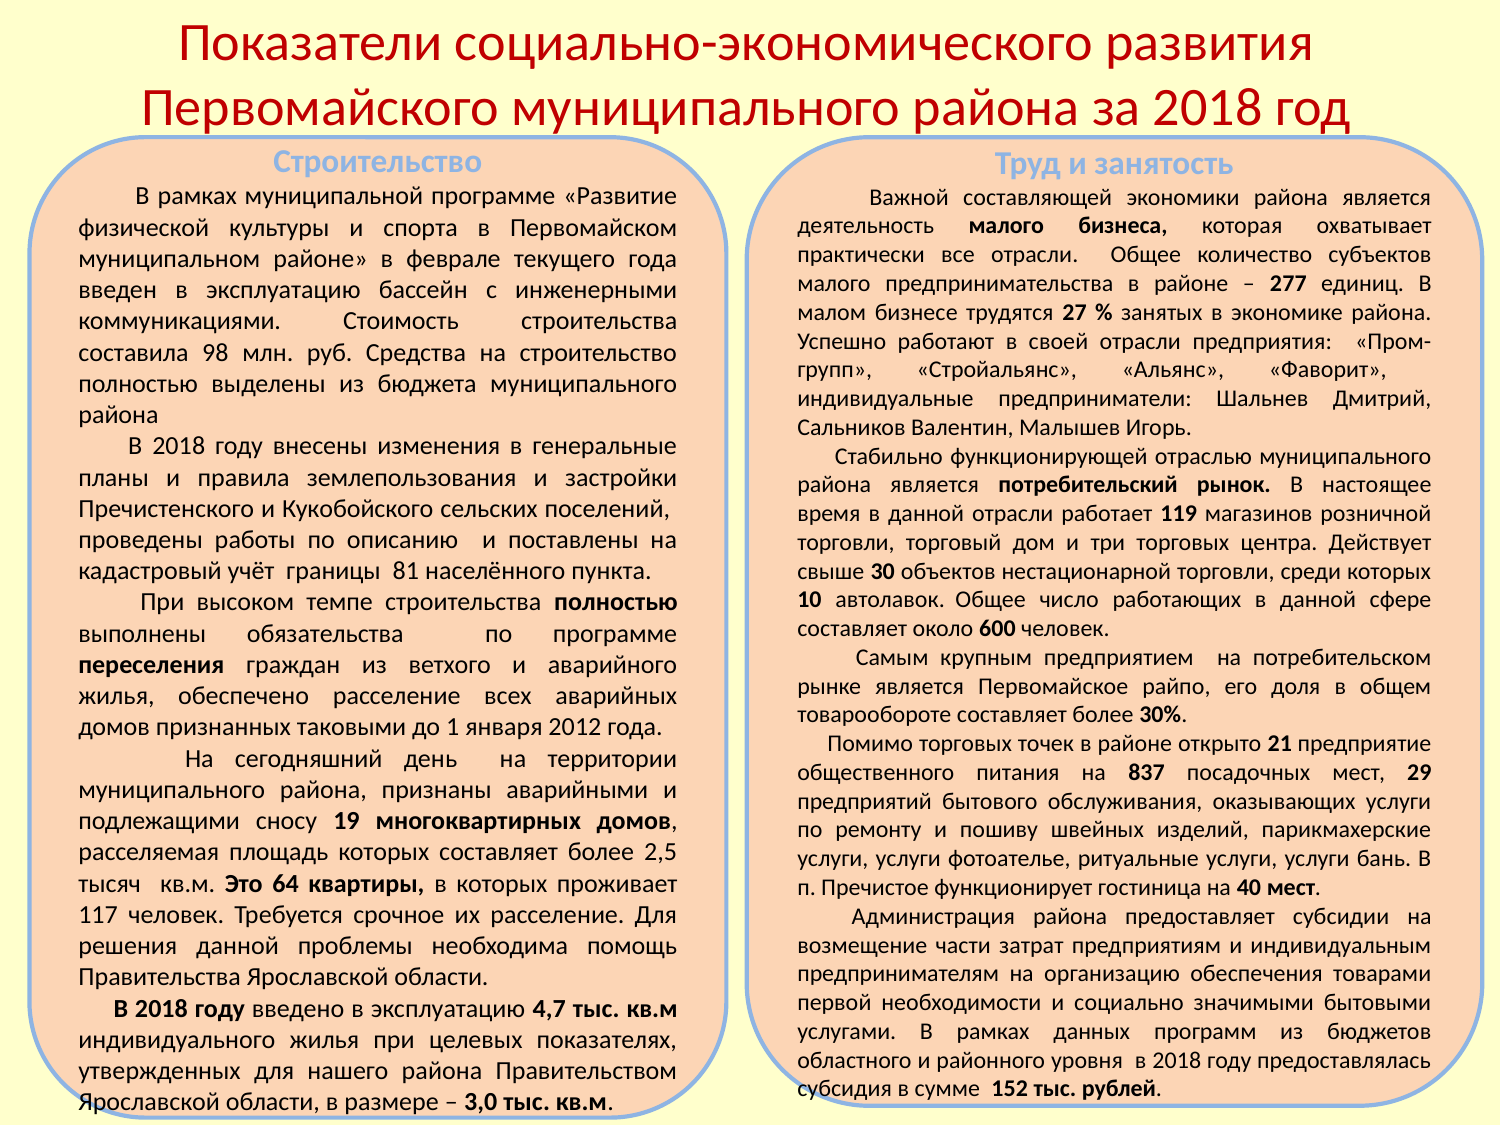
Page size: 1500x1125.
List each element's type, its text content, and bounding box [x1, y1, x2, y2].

text_box Труд и занятость Важной составляющей экономики района является деятельность малого бизнеса, которая охватывает практически все отрасли. Общее количество субъектов малого предпринимательства в районе – 277 единиц. В малом бизнесе трудятся 27 % занятых в экономике района. Успешно работают в своей отрасли предприятия: «Пром-групп», «Стройальянс», «Альянс», «Фаворит», индивидуальные предприниматели: Шальнев Дмитрий, Сальников Валентин, Малышев Игорь. Стабильно функционирующей отраслью муниципального района является потребительский рынок. В настоящее время в данной отрасли работает 119 магазинов розничной торговли, торговый дом и три торговых центра. Действует свыше 30 объектов нестационарной торговли, среди которых 10 автолавок. Общее число работающих в данной сфере составляет около 600 человек. Самым крупным предприятием на потребительском рынке является Первомайское райпо, его доля в общем товарообороте составляет более 30%. Помимо торговых точек в районе открыто 21 предприятие общественного питания на 837 посадочных мест, 29 предприятий бытового обслуживания, оказывающих услуги по ремонту и пошиву швейных изделий, парикмахерские услуги, услуги фотоателье, ритуальные услуги, услуги бань. В п. Пречистое функционирует гостиница на 40 мест. Администрация района предоставляет субсидии на возмещение части затрат предприятиям и индивидуальным предпринимателям на организацию обеспечения товарами первой необходимости и социально значимыми бытовыми услугами. В рамках данных программ из бюджетов областного и районного уровня в 2018 году предоставлялась субсидия в сумме 152 тыс. рублей. [744, 135, 1485, 1108]
title Показатели социально-экономического развития Первомайского муниципального района за 2018 год [71, 19, 1422, 124]
text_box Строительство В рамках муниципальной программе «Развитие физической культуры и спорта в Первомайском муниципальном районе» в феврале текущего года введен в эксплуатацию бассейн с инженерными коммуникациями. Стоимость строительства составила 98 млн. руб. Средства на строительство полностью выделены из бюджета муниципального района В 2018 году внесены изменения в генеральные планы и правила землепользования и застройки Пречистенского и Кукобойского сельских поселений, проведены работы по описанию и поставлены на кадастровый учёт границы 81 населённого пункта. При высоком темпе строительства полностью выполнены обязательства по программе переселения граждан из ветхого и аварийного жилья, обеспечено расселение всех аварийных домов признанных таковыми до 1 января 2012 года. На сегодняшний день на территории муниципального района, признаны аварийными и подлежащими сносу 19 многоквартирных домов, расселяемая площадь которых составляет более 2,5 тысяч кв.м. Это 64 квартиры, в которых проживает 117 человек. Требуется срочное их расселение. Для решения данной проблемы необходима помощь Правительства Ярославской области. В 2018 году введено в эксплуатацию 4,7 тыс. кв.м индивидуального жилья при целевых показателях, утвержденных для нашего района Правительством Ярославской области, в размере – 3,0 тыс. кв.м. [27, 135, 729, 1120]
